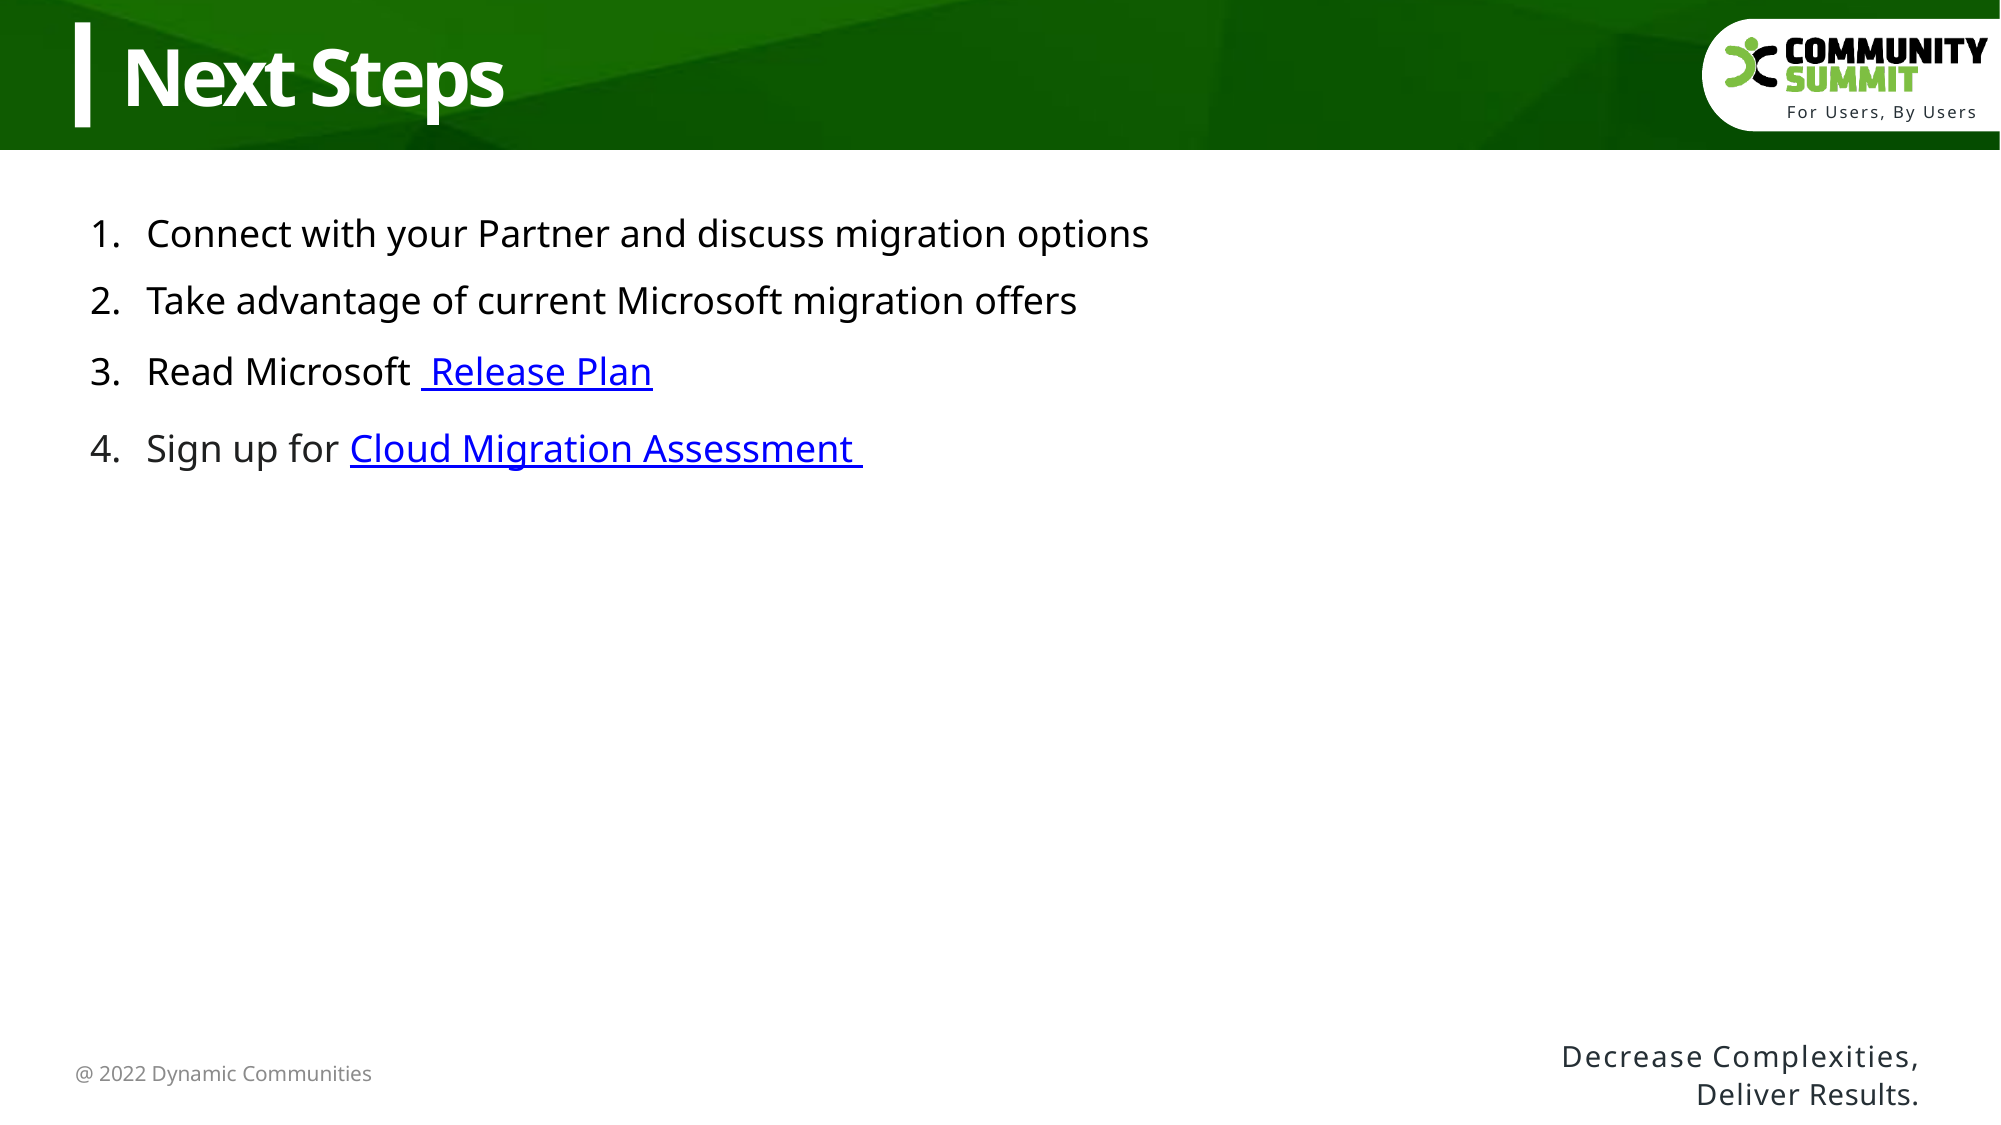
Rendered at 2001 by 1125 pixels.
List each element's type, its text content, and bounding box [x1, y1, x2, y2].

picture [1725, 37, 1988, 92]
picture [0, 0, 2000, 150]
list Next Steps [121, 26, 1558, 124]
list Connect with your Partner and discuss migration options Take advantage of current Microsoft migration offers Read Microsoft Release Plan Sign up for Cloud Migration Assessment [75, 179, 1925, 1023]
